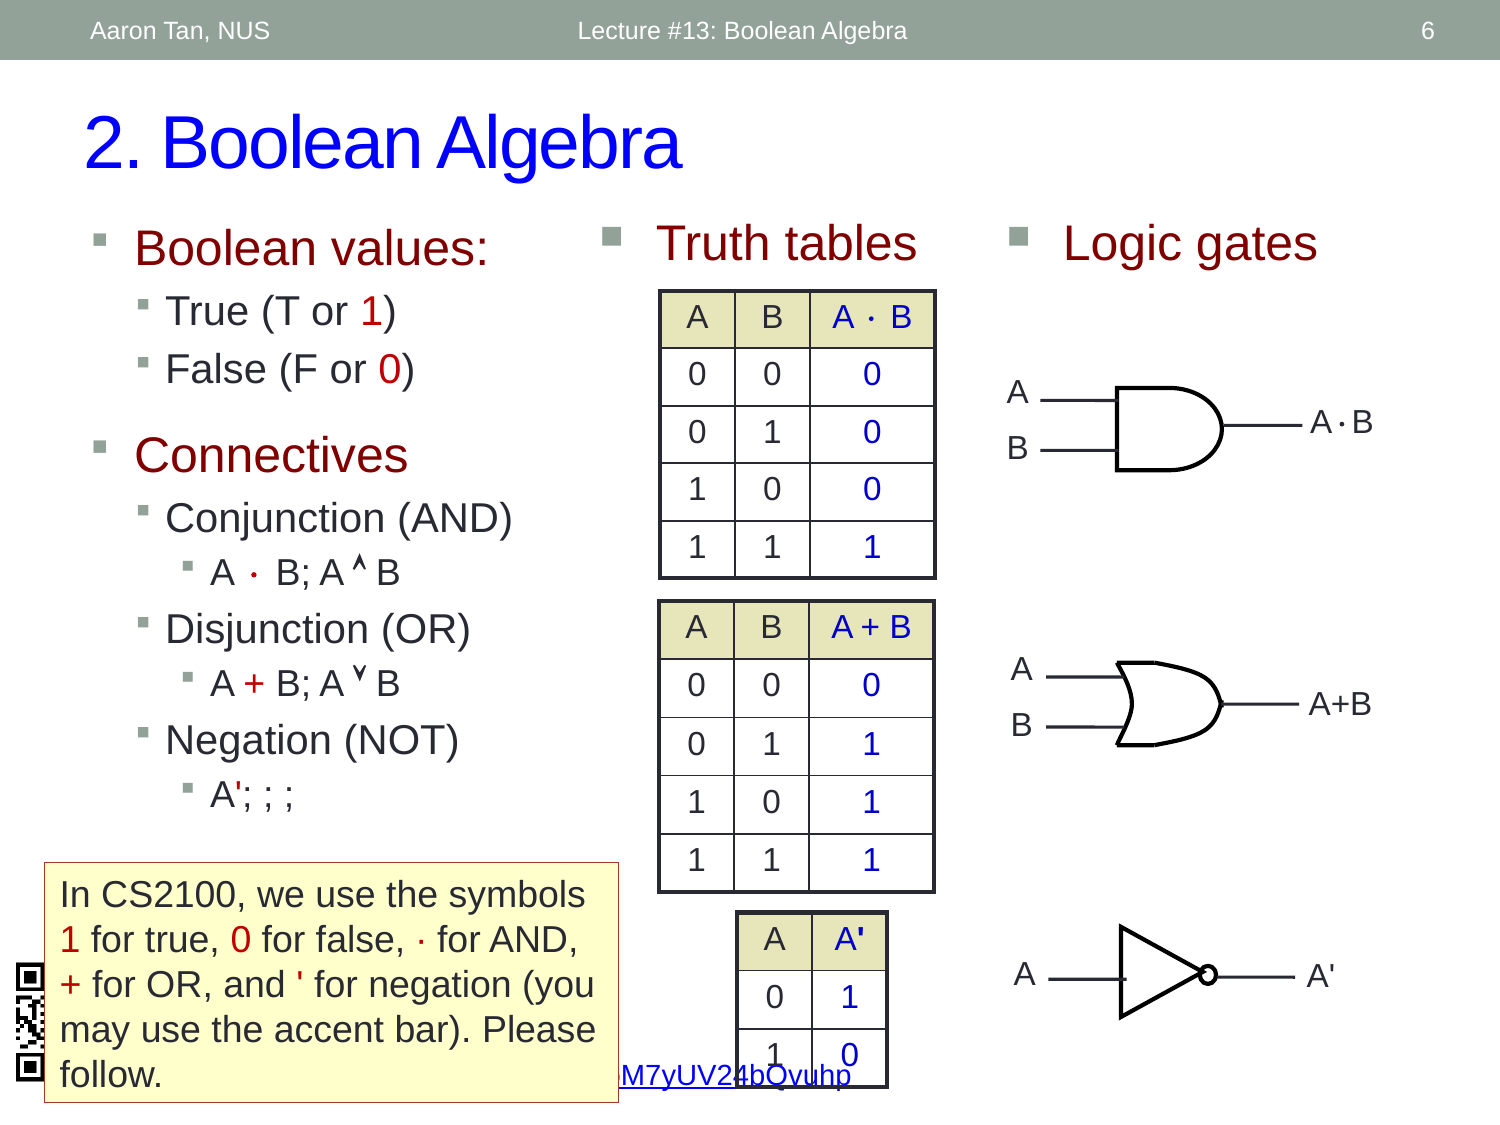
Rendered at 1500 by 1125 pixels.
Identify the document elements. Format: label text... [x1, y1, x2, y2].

table_cell 1 [662, 464, 734, 520]
table_cell 1 [810, 776, 932, 833]
table_cell 0 [736, 349, 809, 405]
table_cell 0 [811, 349, 933, 405]
table_header A  B [811, 293, 933, 347]
table_cell 0 [813, 1030, 885, 1085]
slide_number 6 [1308, 3, 1450, 57]
text_box Truth tables [584, 203, 991, 291]
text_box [991, 639, 1394, 756]
table_cell 0 [739, 971, 811, 1028]
table_cell 1 [735, 718, 808, 775]
table_cell 1 [811, 522, 933, 576]
table_cell 0 [811, 464, 933, 520]
text_box In CS2100, we use the symbols 1 for true, 0 for false, ∙ for AND, + for OR, and ' for negation (you may use the accent bar). Please follow. [44, 862, 619, 1103]
footer Lecture #13: Boolean Algebra [562, 3, 1238, 57]
slide_number Aaron Tan, NUS [75, 3, 550, 57]
table_header A + B [810, 603, 932, 658]
table_header B [735, 603, 808, 658]
text_box Logic gates [991, 203, 1366, 291]
table_cell 0 [662, 407, 734, 462]
table_cell 0 [735, 660, 808, 717]
table_cell 1 [661, 835, 733, 890]
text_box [994, 921, 1351, 1023]
table_header B [736, 293, 809, 347]
table_cell 1 [736, 522, 809, 576]
table_header A [661, 603, 733, 658]
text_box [991, 362, 1396, 479]
table_cell 1 [736, 407, 809, 462]
table_header A [662, 293, 734, 347]
table_cell 0 [736, 464, 809, 520]
table_header A [739, 915, 811, 970]
table_cell 1 [739, 1030, 811, 1085]
picture [7, 954, 44, 1089]
table_cell 0 [811, 407, 933, 462]
table_cell 1 [813, 971, 885, 1028]
table_cell 1 [662, 522, 734, 576]
table_cell 0 [662, 349, 734, 405]
table_cell 1 [810, 718, 932, 775]
table_cell 0 [810, 660, 932, 717]
table_cell 0 [661, 660, 733, 717]
title 2. Boolean Algebra [68, 86, 1429, 192]
table_cell 1 [735, 835, 808, 890]
table_cell 0 [735, 776, 808, 833]
table_cell 1 [661, 776, 733, 833]
table_header A' [813, 915, 885, 970]
table_cell 0 [661, 718, 733, 775]
table_cell 1 [810, 835, 932, 890]
